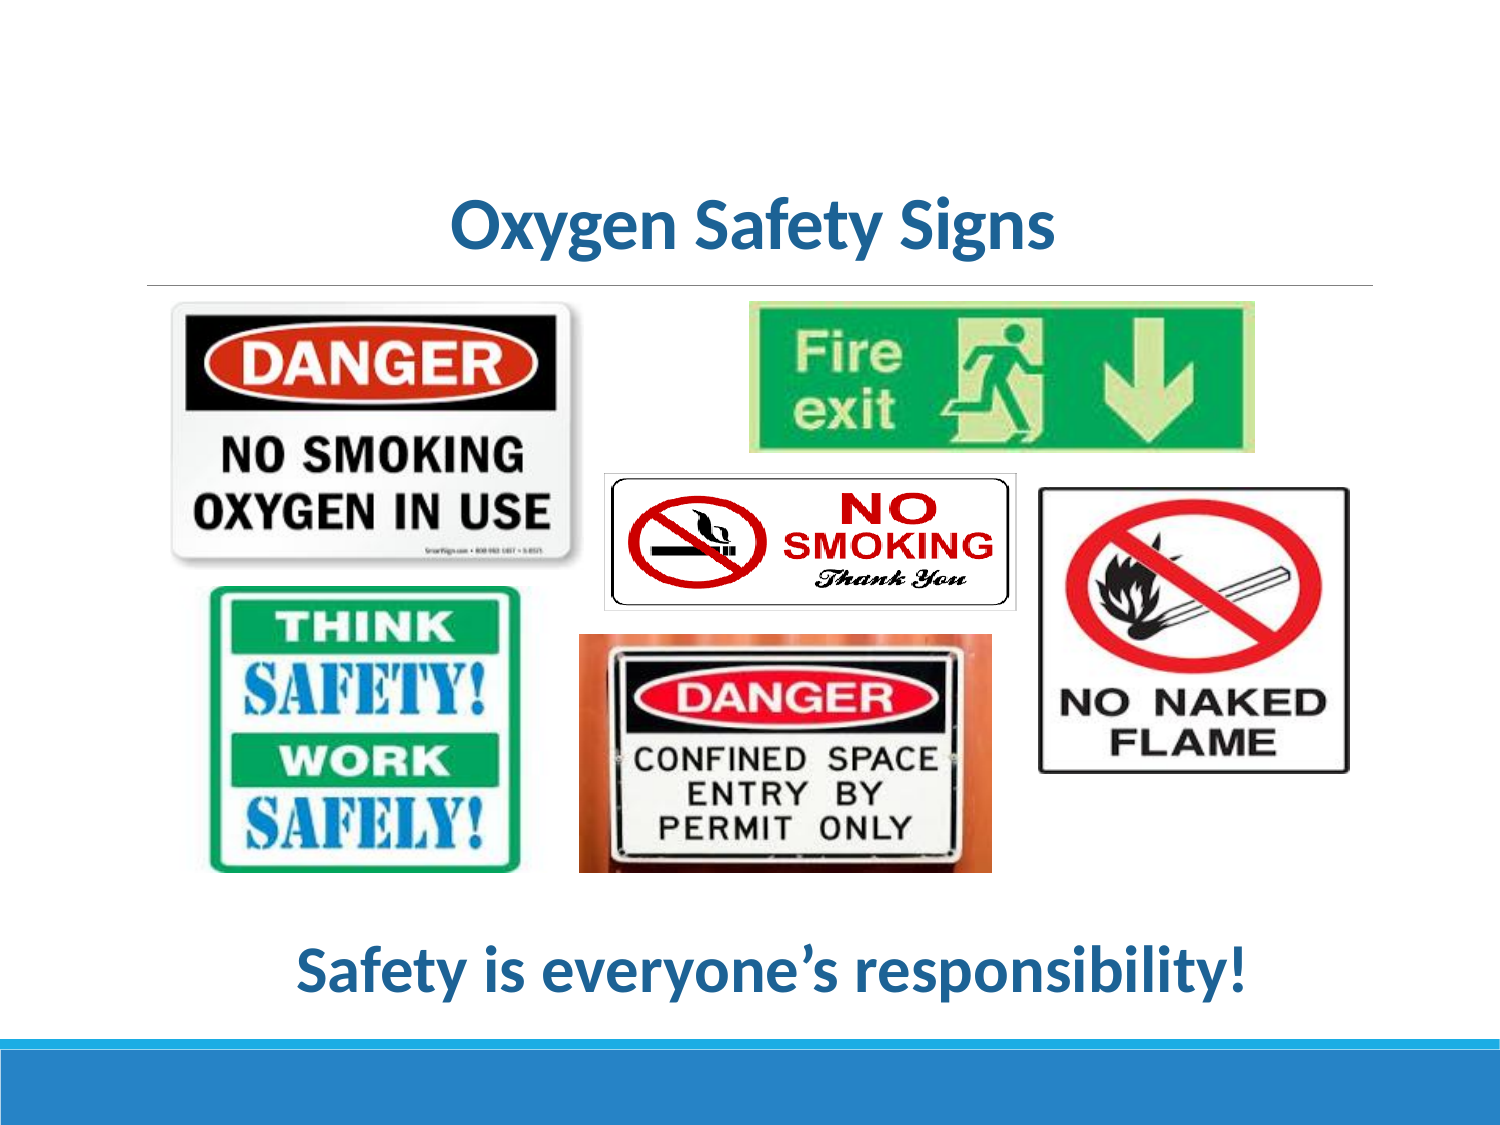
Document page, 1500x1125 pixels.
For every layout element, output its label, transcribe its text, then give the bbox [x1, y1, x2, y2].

text_box Safety is everyone’s responsibility! [134, 920, 1413, 996]
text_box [149, 300, 1351, 873]
title Oxygen Safety Signs [134, 35, 1373, 273]
